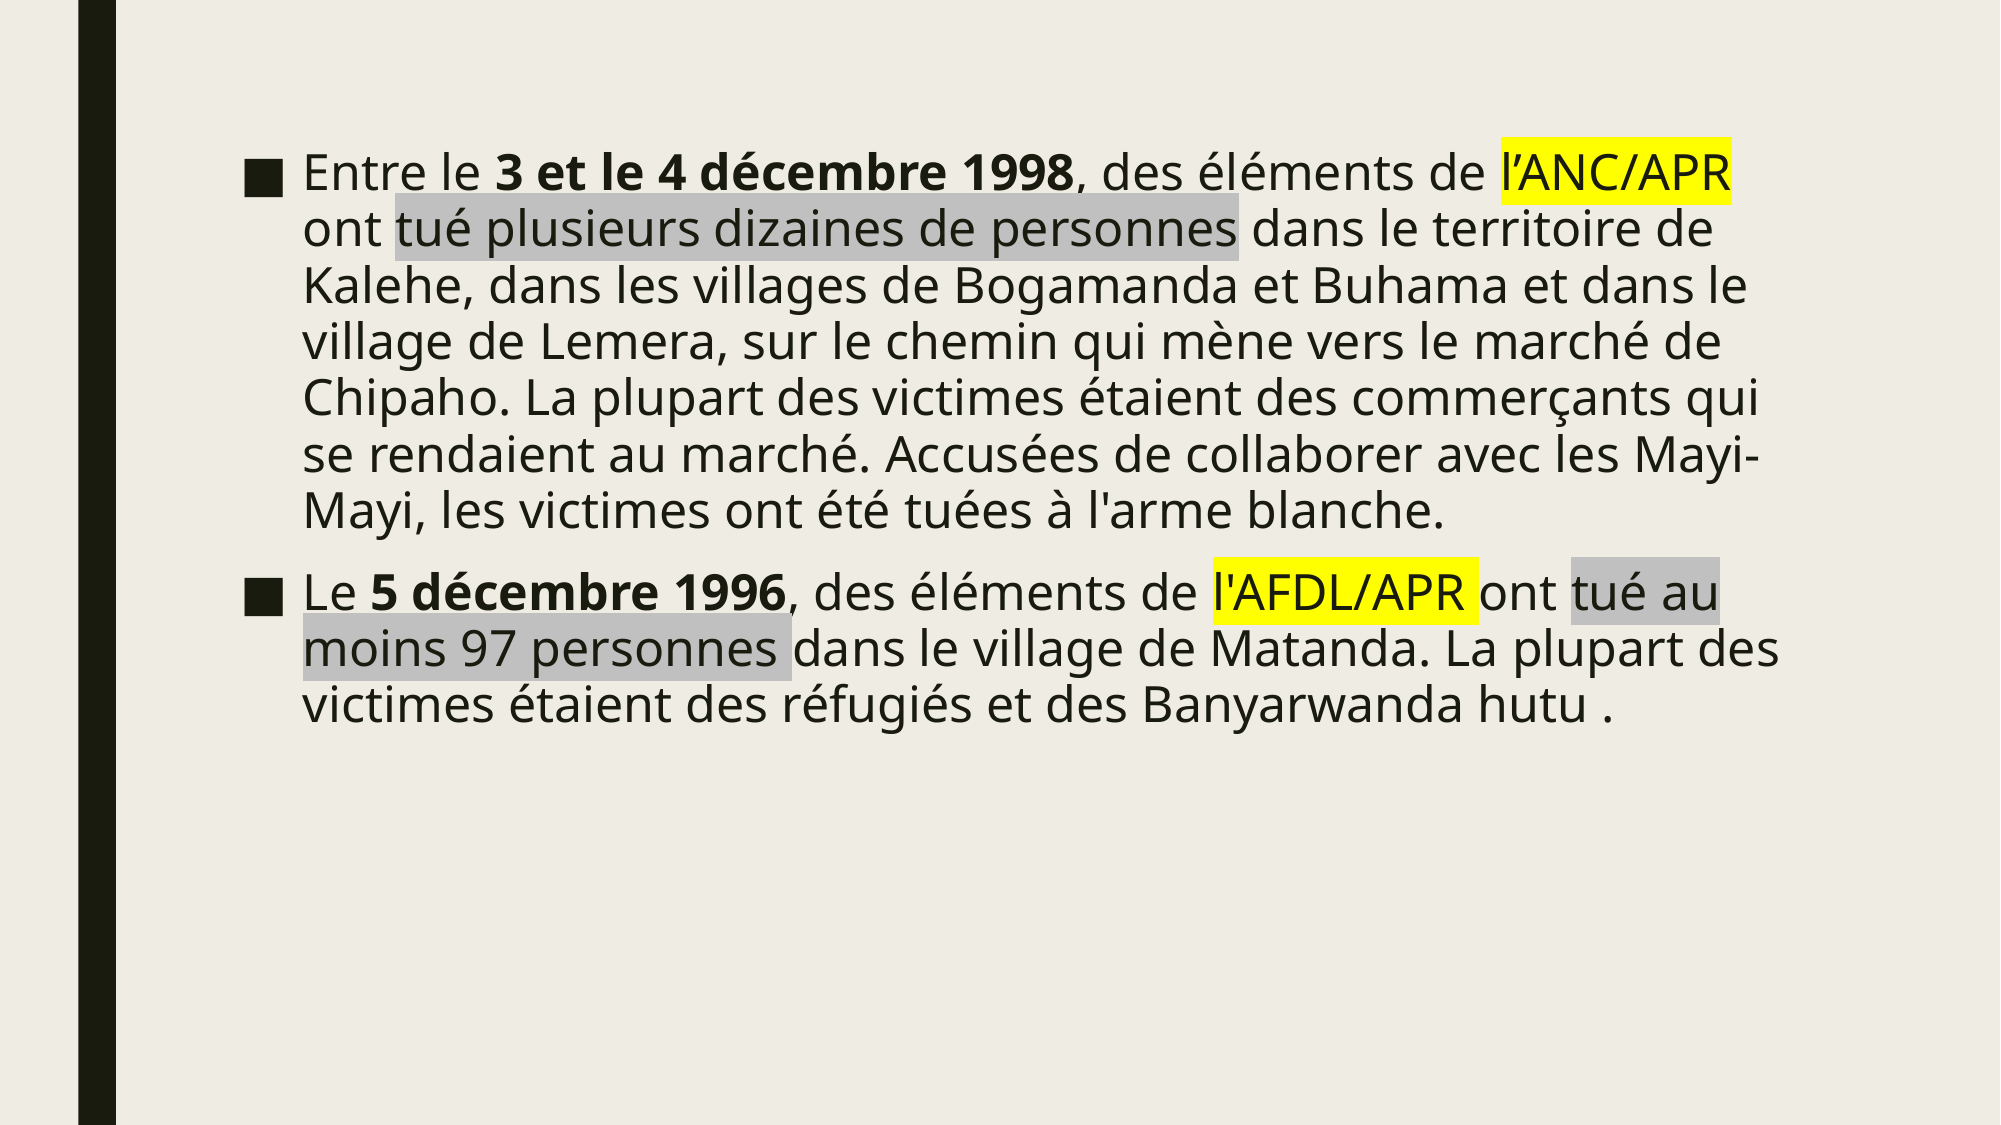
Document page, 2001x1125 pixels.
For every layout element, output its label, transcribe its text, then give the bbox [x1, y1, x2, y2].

list Entre le 3 et le 4 décembre 1998, des éléments de l’ANC/APR ont tué plusieurs dizaines de personnes dans le territoire de Kalehe, dans les villages de Bogamanda et Buhama et dans le village de Lemera, sur le chemin qui mène vers le marché de Chipaho. La plupart des victimes étaient des commerçants qui se rendaient au marché. Accusées de collaborer avec les Mayi-Mayi, les victimes ont été tuées à l'arme blanche. Le 5 décembre 1996, des éléments de l'AFDL/APR ont tué au moins 97 personnes dans le village de Matanda. La plupart des victimes étaient des réfugiés et des Banyarwanda hutu . [225, 137, 1800, 963]
